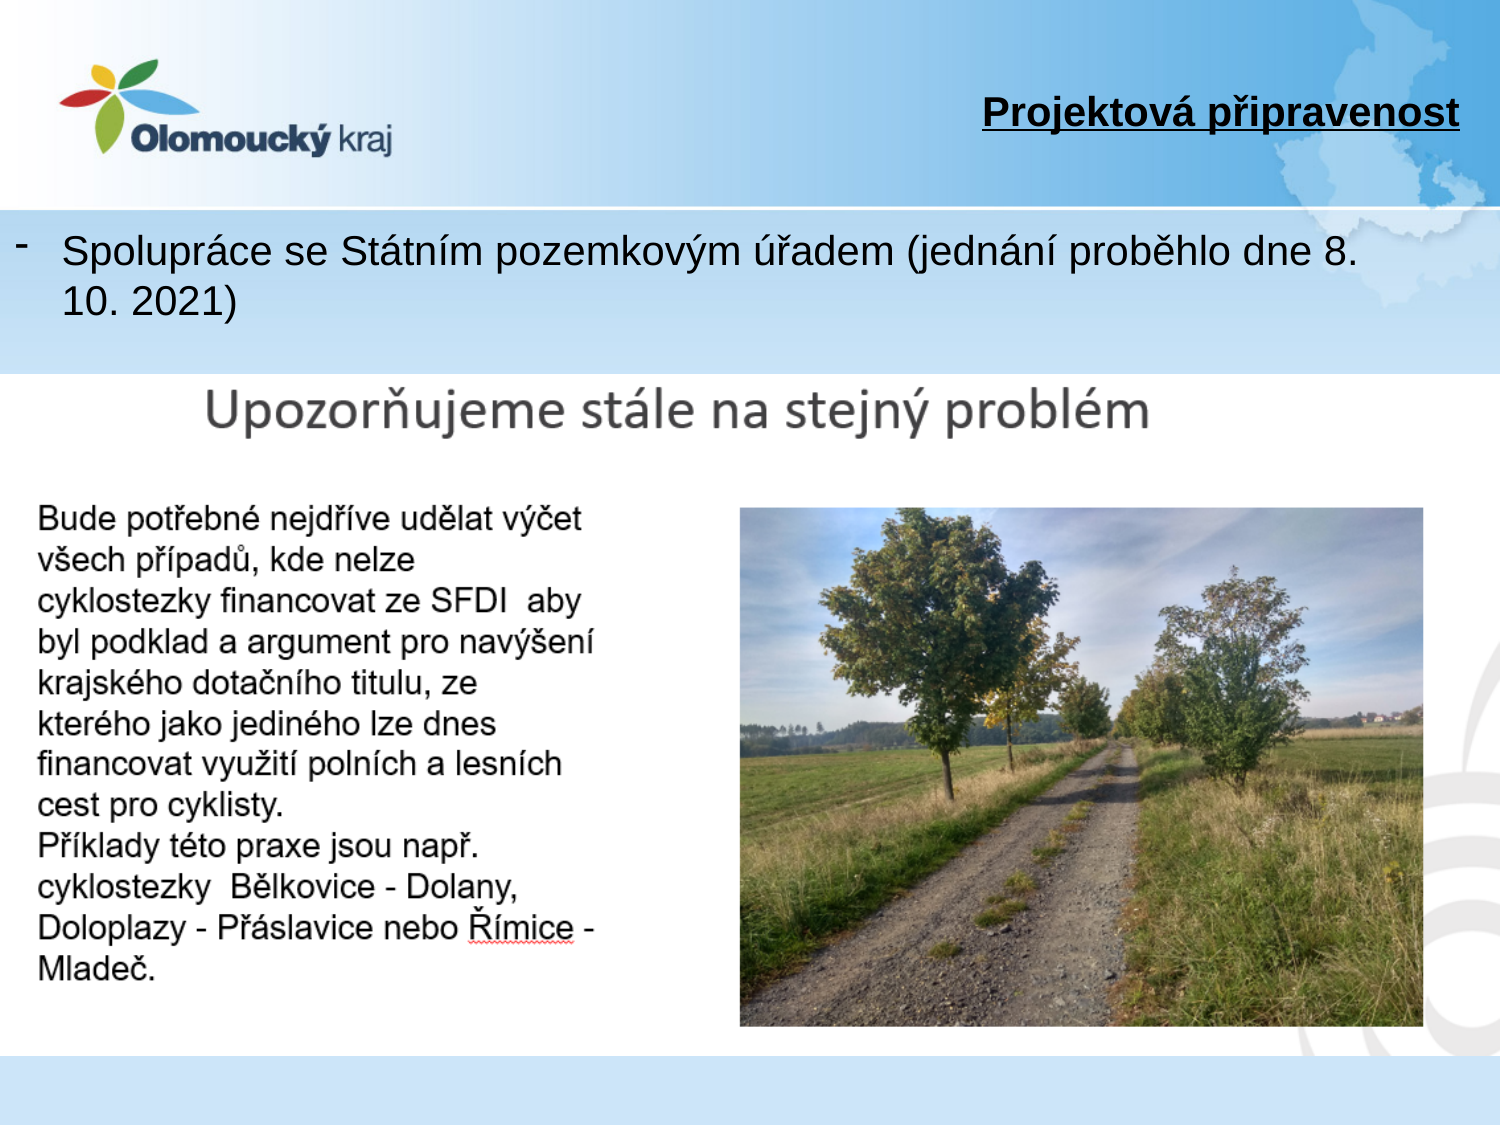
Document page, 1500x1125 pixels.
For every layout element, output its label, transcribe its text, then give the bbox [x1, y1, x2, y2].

text_box Projektová připravenost [549, 39, 1500, 225]
picture [0, 225, 1500, 1125]
text_box Spolupráce se Státním pozemkovým úřadem (jednání proběhlo dne 8. 10. 2021) [0, 210, 1400, 373]
picture [0, 0, 1500, 210]
